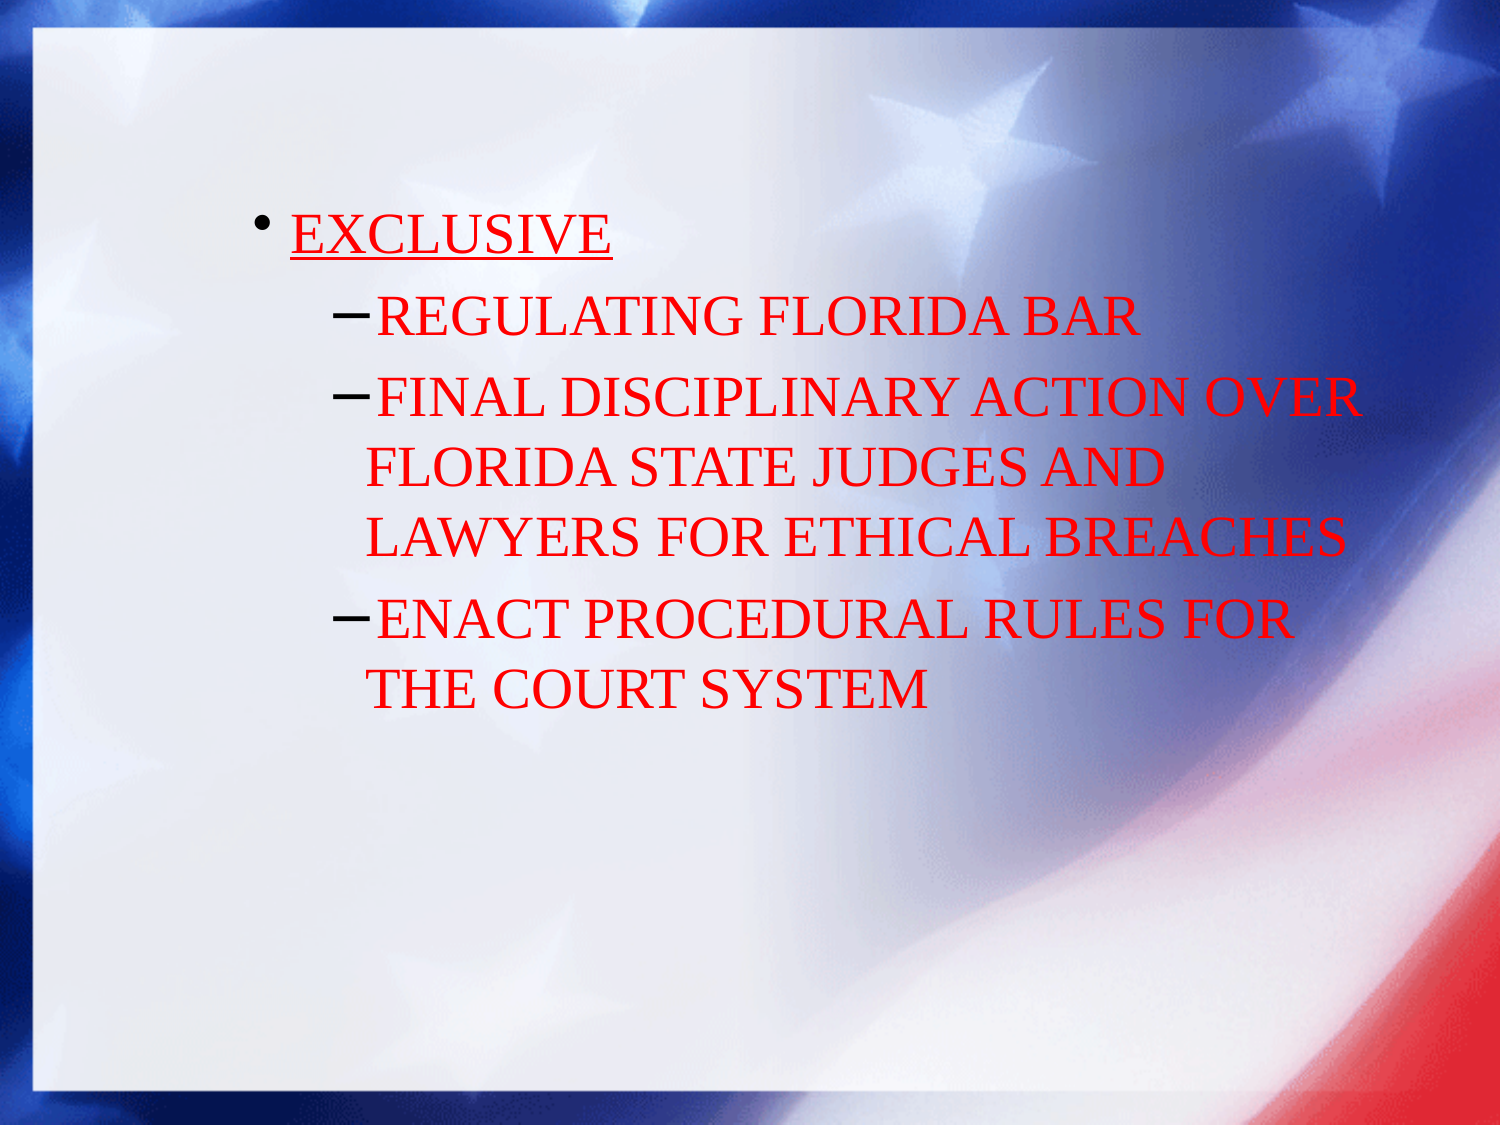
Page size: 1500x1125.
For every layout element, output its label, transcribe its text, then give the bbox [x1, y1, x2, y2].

picture [0, 0, 1500, 1125]
list EXCLUSIVE REGULATING FLORIDA BAR FINAL DISCIPLINARY ACTION OVER FLORIDA STATE JUDGES AND LAWYERS FOR ETHICAL BREACHES ENACT PROCEDURAL RULES FOR THE COURT SYSTEM [87, 187, 1401, 1013]
